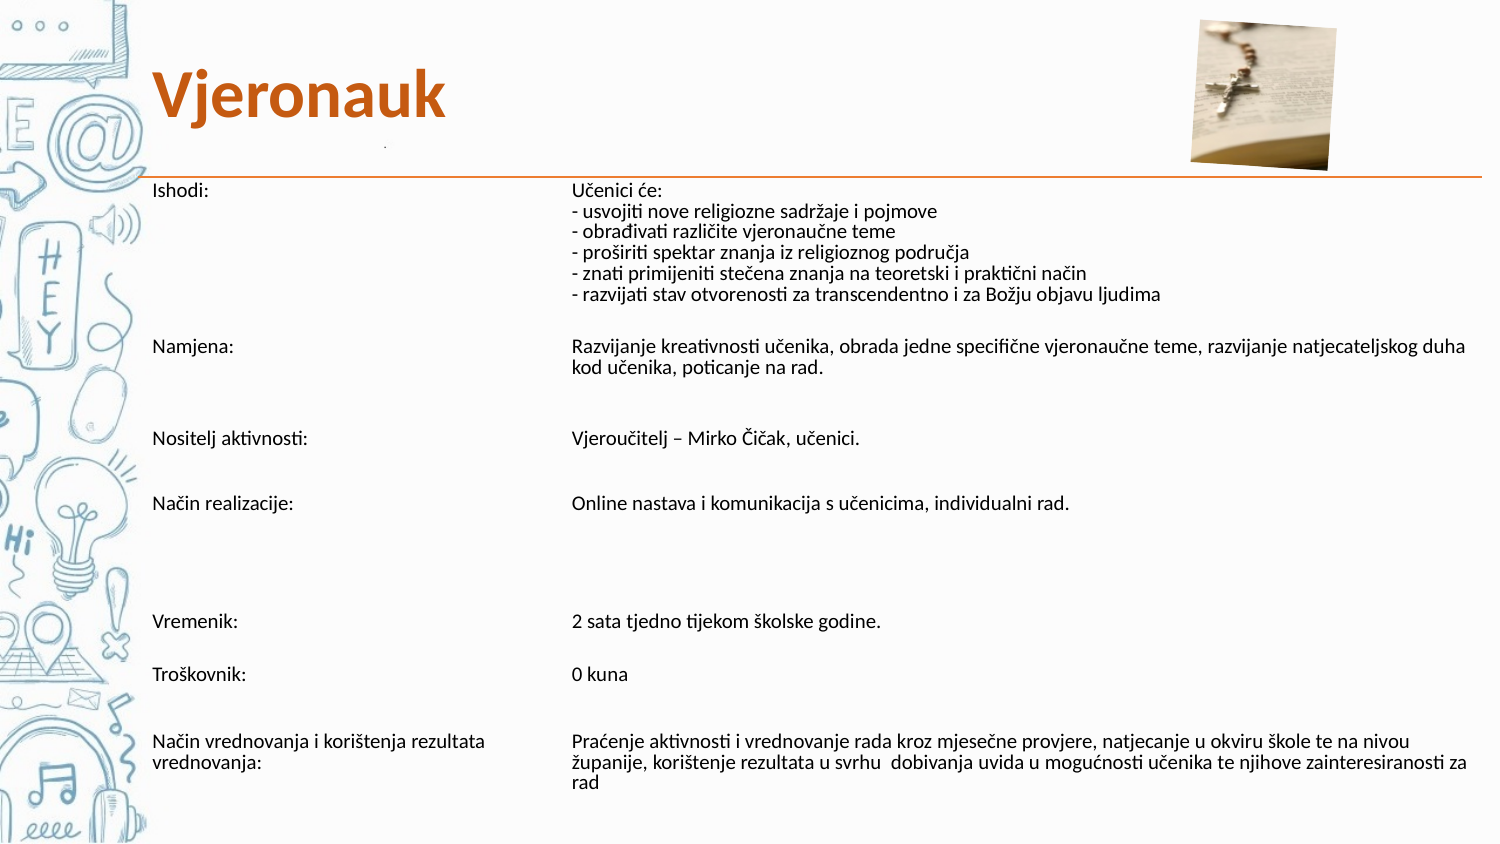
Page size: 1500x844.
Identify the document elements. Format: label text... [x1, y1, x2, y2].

picture [0, 0, 1500, 844]
table_cell Praćenje aktivnosti i vrednovanje rada kroz mjesečne provjere, natjecanje u okviru škole te na nivou županije, korištenje rezultata u svrhu dobivanja uvida u mogućnosti učenika te njihove zainteresiranosti za rad [557, 728, 1482, 844]
table_header Učenici će: - usvojiti nove religiozne sadržaje i pojmove - obrađivati različite vjeronaučne teme - proširiti spektar znanja iz religioznog područja - znati primijeniti stečena znanja na teoretski i praktični način - razvijati stav otvorenosti za transcendentno i za Božju objavu ljudima [557, 178, 1482, 333]
table_cell Razvijanje kreativnosti učenika, obrada jedne specifične vjeronaučne teme, razvijanje natjecateljskog duha kod učenika, poticanje na rad. [557, 333, 1482, 425]
table_header Ishodi: [138, 178, 557, 333]
table_cell Vremenik: [138, 608, 557, 661]
table_cell Troškovnik: [138, 661, 557, 728]
picture [1195, 23, 1332, 167]
table_cell 0 kuna [557, 661, 1482, 728]
table_cell Namjena: [138, 333, 557, 425]
table_cell Način realizacije: [138, 490, 557, 608]
table_cell Online nastava i komunikacija s učenicima, individualni rad. [557, 490, 1482, 608]
title Vjeronauk [137, 13, 1432, 177]
table_cell Vjeroučitelj – Mirko Čičak, učenici. [557, 425, 1482, 490]
table_cell 2 sata tjedno tijekom školske godine. [557, 608, 1482, 661]
table_cell Nositelj aktivnosti: [138, 425, 557, 490]
table_cell Način vrednovanja i korištenja rezultata vrednovanja: [138, 728, 557, 844]
